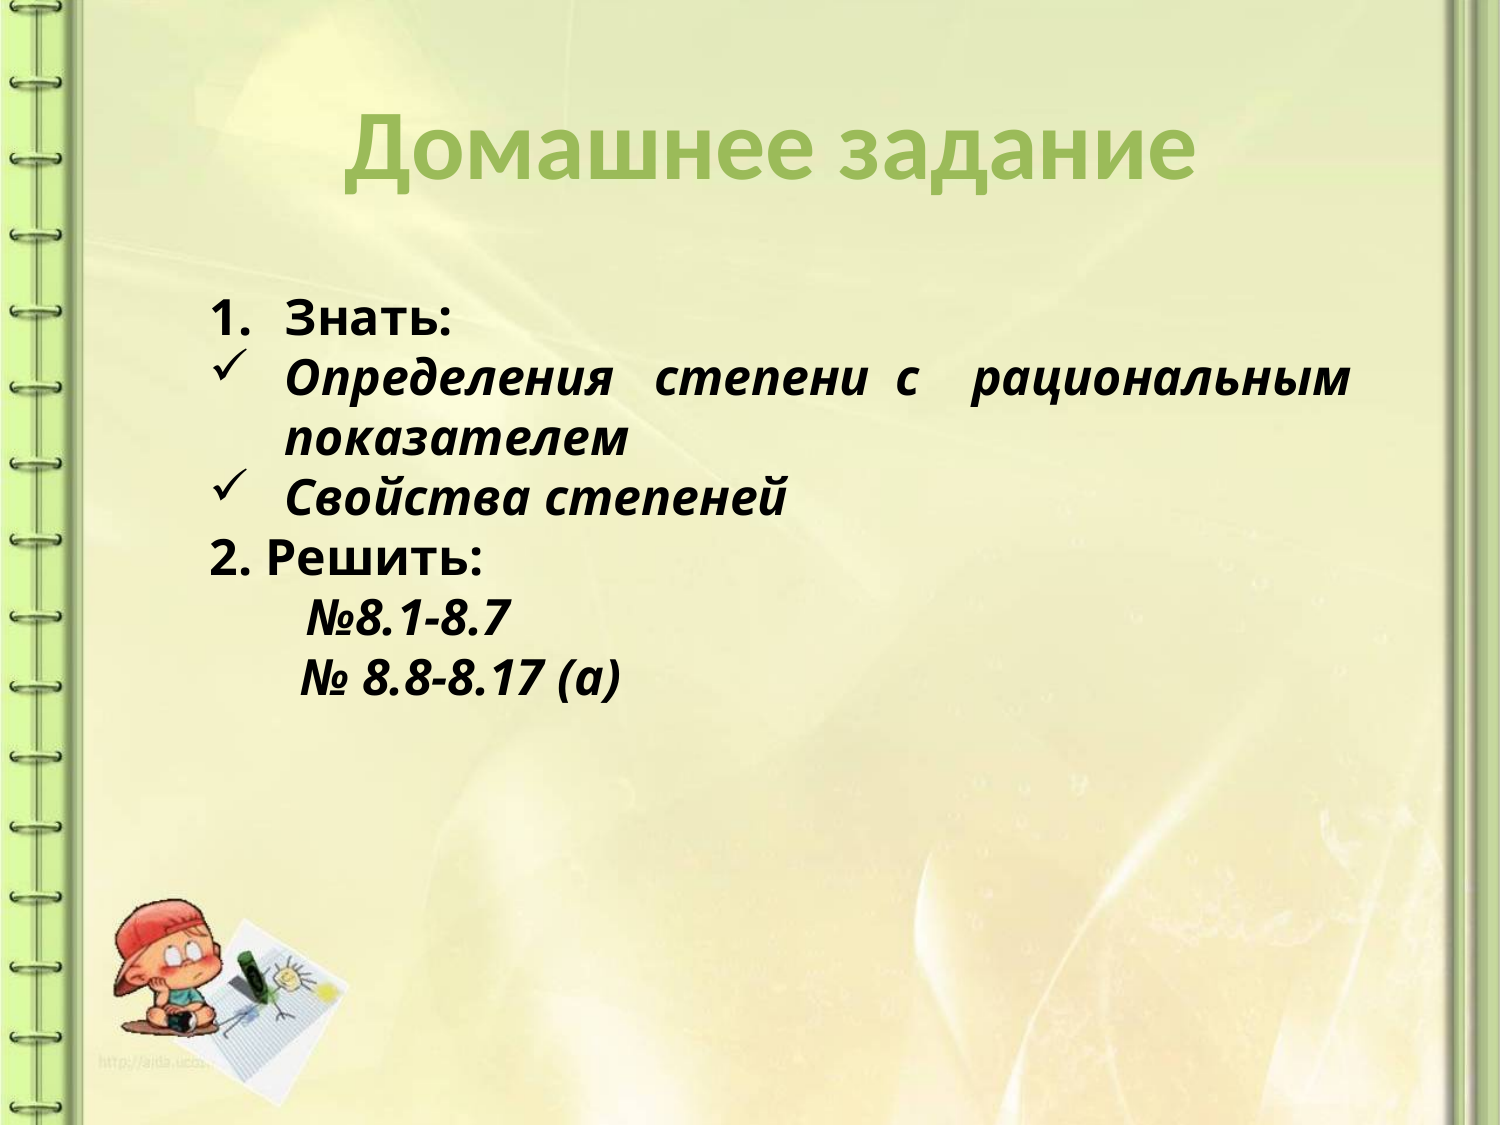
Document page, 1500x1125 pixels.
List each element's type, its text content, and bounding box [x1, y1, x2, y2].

text_box Знать: Определения степени с рациональным показателем Свойства степеней 2. Решить: №8.1-8.7 № 8.8-8.17 (а) [194, 278, 1447, 713]
picture [0, 0, 1500, 1125]
text_box Домашнее задание [329, 72, 1215, 208]
